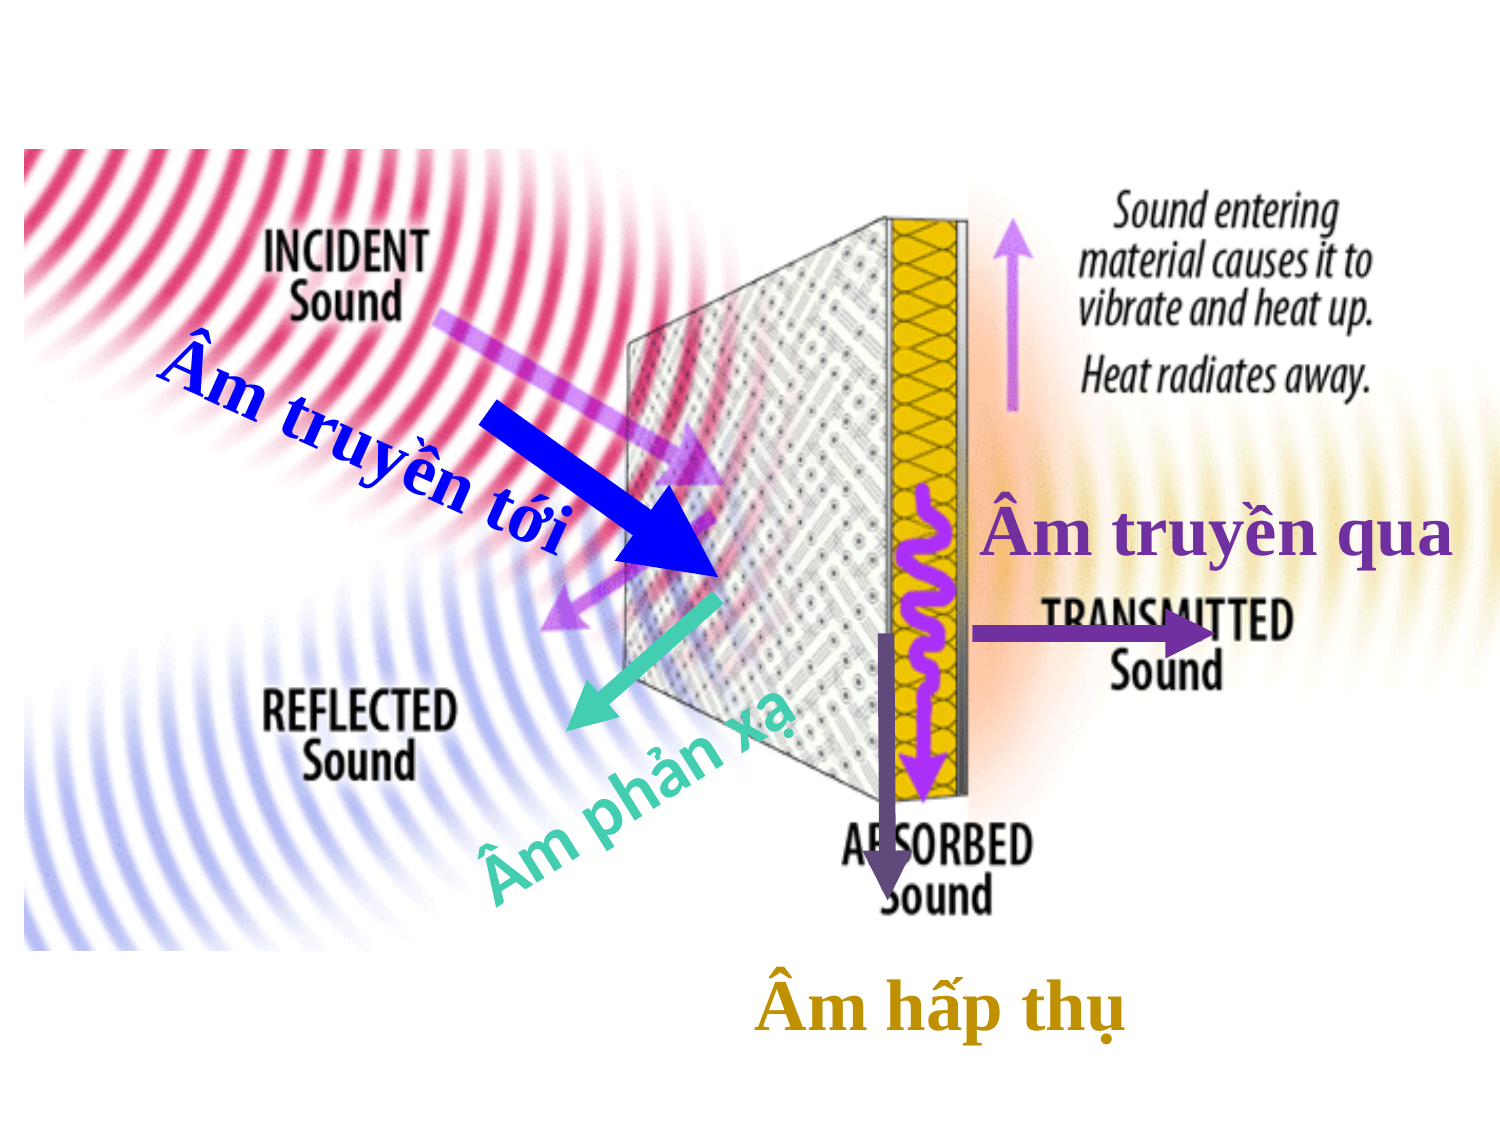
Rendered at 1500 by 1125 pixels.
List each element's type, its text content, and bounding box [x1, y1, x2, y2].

picture [24, 149, 1500, 952]
text_box Âm hấp thụ [739, 959, 1143, 1053]
